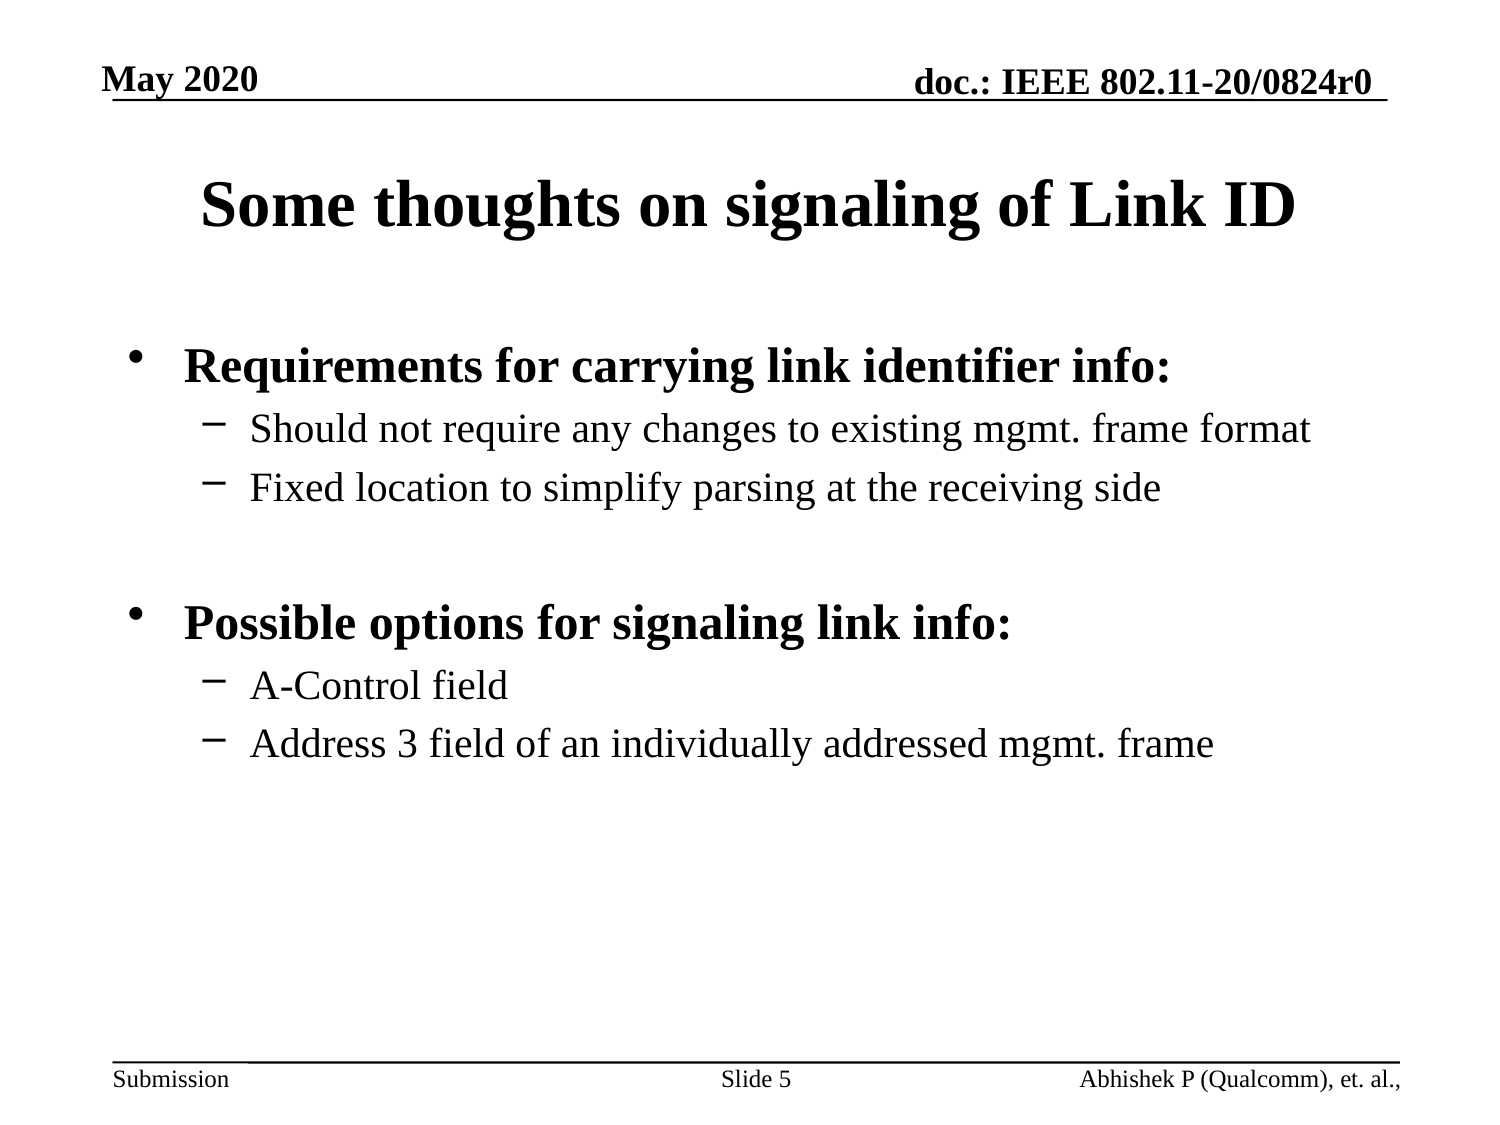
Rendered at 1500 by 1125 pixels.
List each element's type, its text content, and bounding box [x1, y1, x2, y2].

list Requirements for carrying link identifier info: Should not require any changes to existing mgmt. frame format Fixed location to simplify parsing at the receiving side Possible options for signaling link info: A-Control field Address 3 field of an individually addressed mgmt. frame [112, 324, 1402, 1046]
footer Abhishek P (Qualcomm), et. al., [949, 1061, 1402, 1093]
slide_number Slide 5 [712, 1061, 801, 1093]
title Some thoughts on signaling of Link ID [112, 112, 1388, 288]
